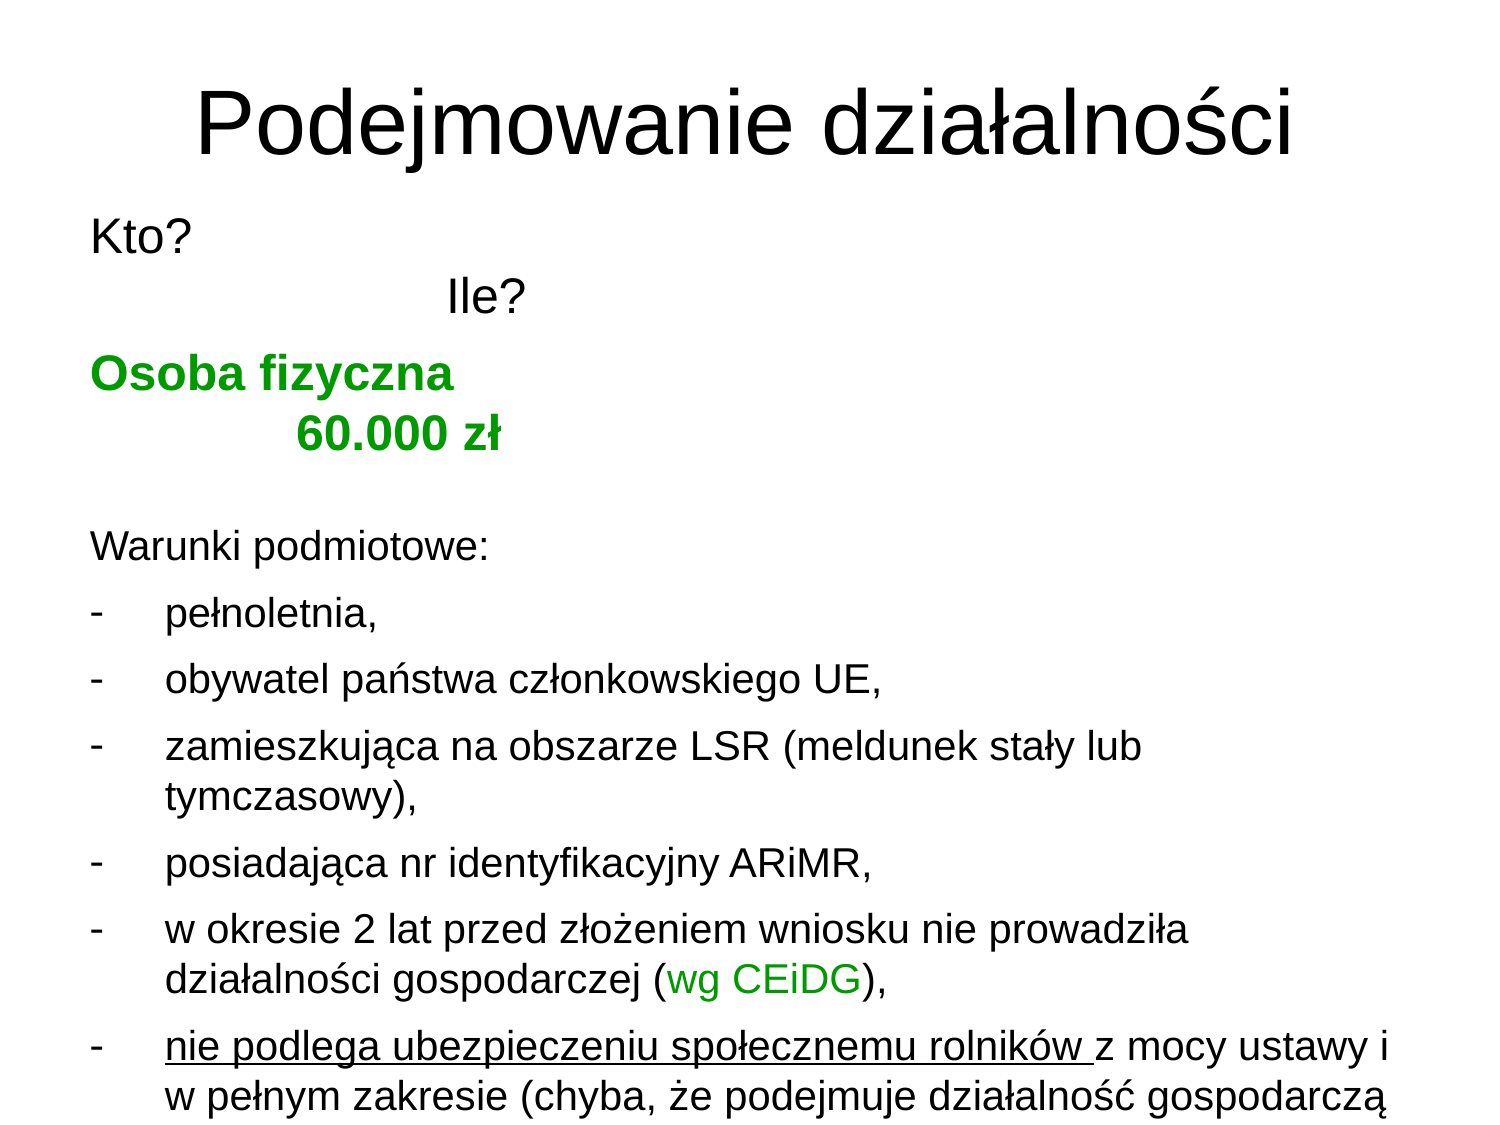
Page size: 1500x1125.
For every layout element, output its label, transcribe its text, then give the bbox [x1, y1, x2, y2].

list Kto? Ile? Osoba fizyczna 60.000 zł Warunki podmiotowe: pełnoletnia, obywatel państwa członkowskiego UE, zamieszkująca na obszarze LSR (meldunek stały lub tymczasowy), posiadająca nr identyfikacyjny ARiMR, w okresie 2 lat przed złożeniem wniosku nie prowadziła działalności gospodarczej (wg CEiDG), nie podlega ubezpieczeniu społecznemu rolników z mocy ustawy i w pełnym zakresie (chyba, że podejmuje działalność gospodarczą sklasyfikowaną jako produkcja artykułów spożywczych lub produkcja napojów). [75, 196, 1417, 997]
title Podejmowanie działalności [75, 0, 1417, 196]
